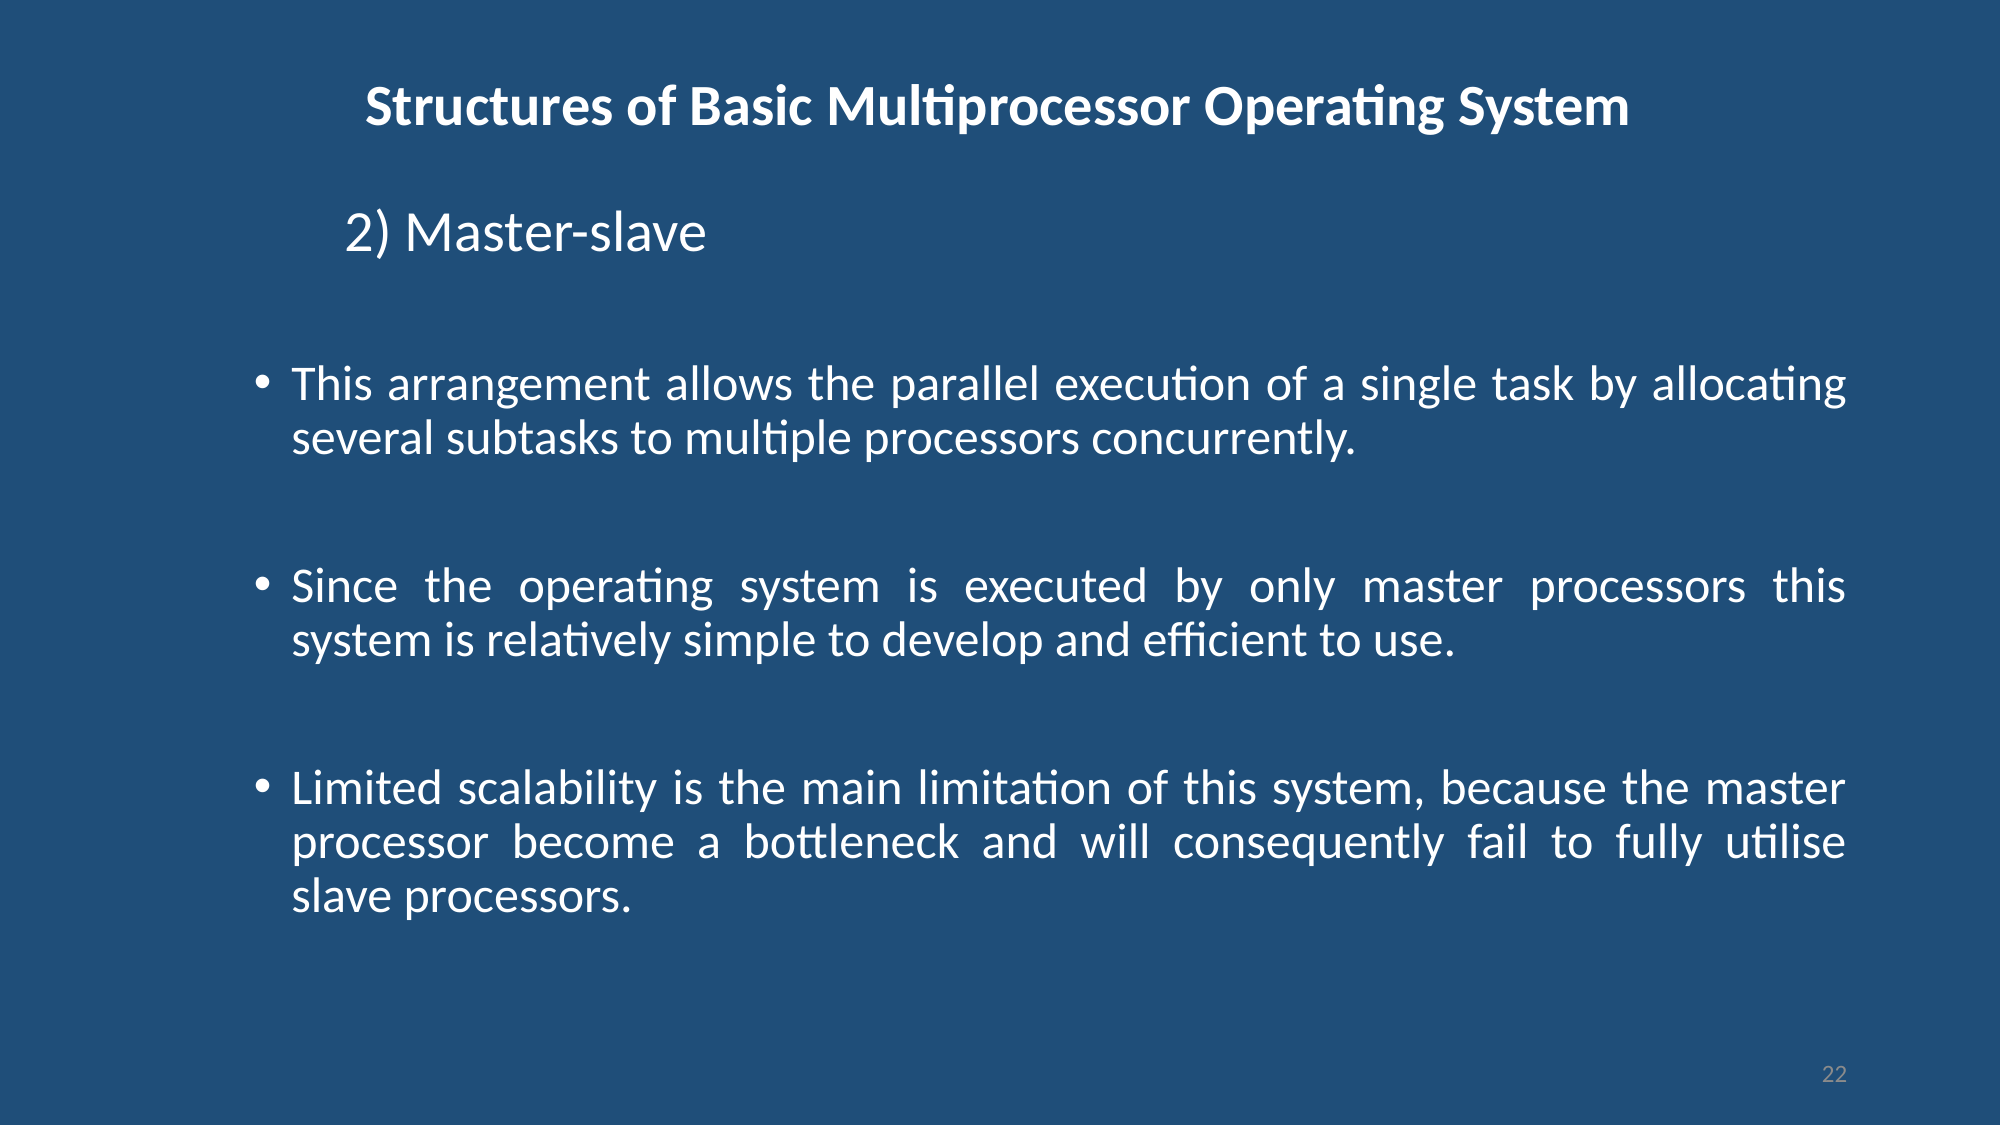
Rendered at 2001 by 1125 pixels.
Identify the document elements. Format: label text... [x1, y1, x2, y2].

list 2) Master-slave This arrangement allows the parallel execution of a single task by allocating several subtasks to multiple processors concurrently. Since the operating system is executed by only master processors this system is relatively simple to develop and efficient to use. Limited scalability is the main limitation of this system, because the master processor become a bottleneck and will consequently fail to fully utilise slave processors. [88, 186, 1863, 1125]
title Structures of Basic Multiprocessor Operating System [142, 72, 1868, 140]
slide_number 22 [1412, 1042, 1863, 1103]
